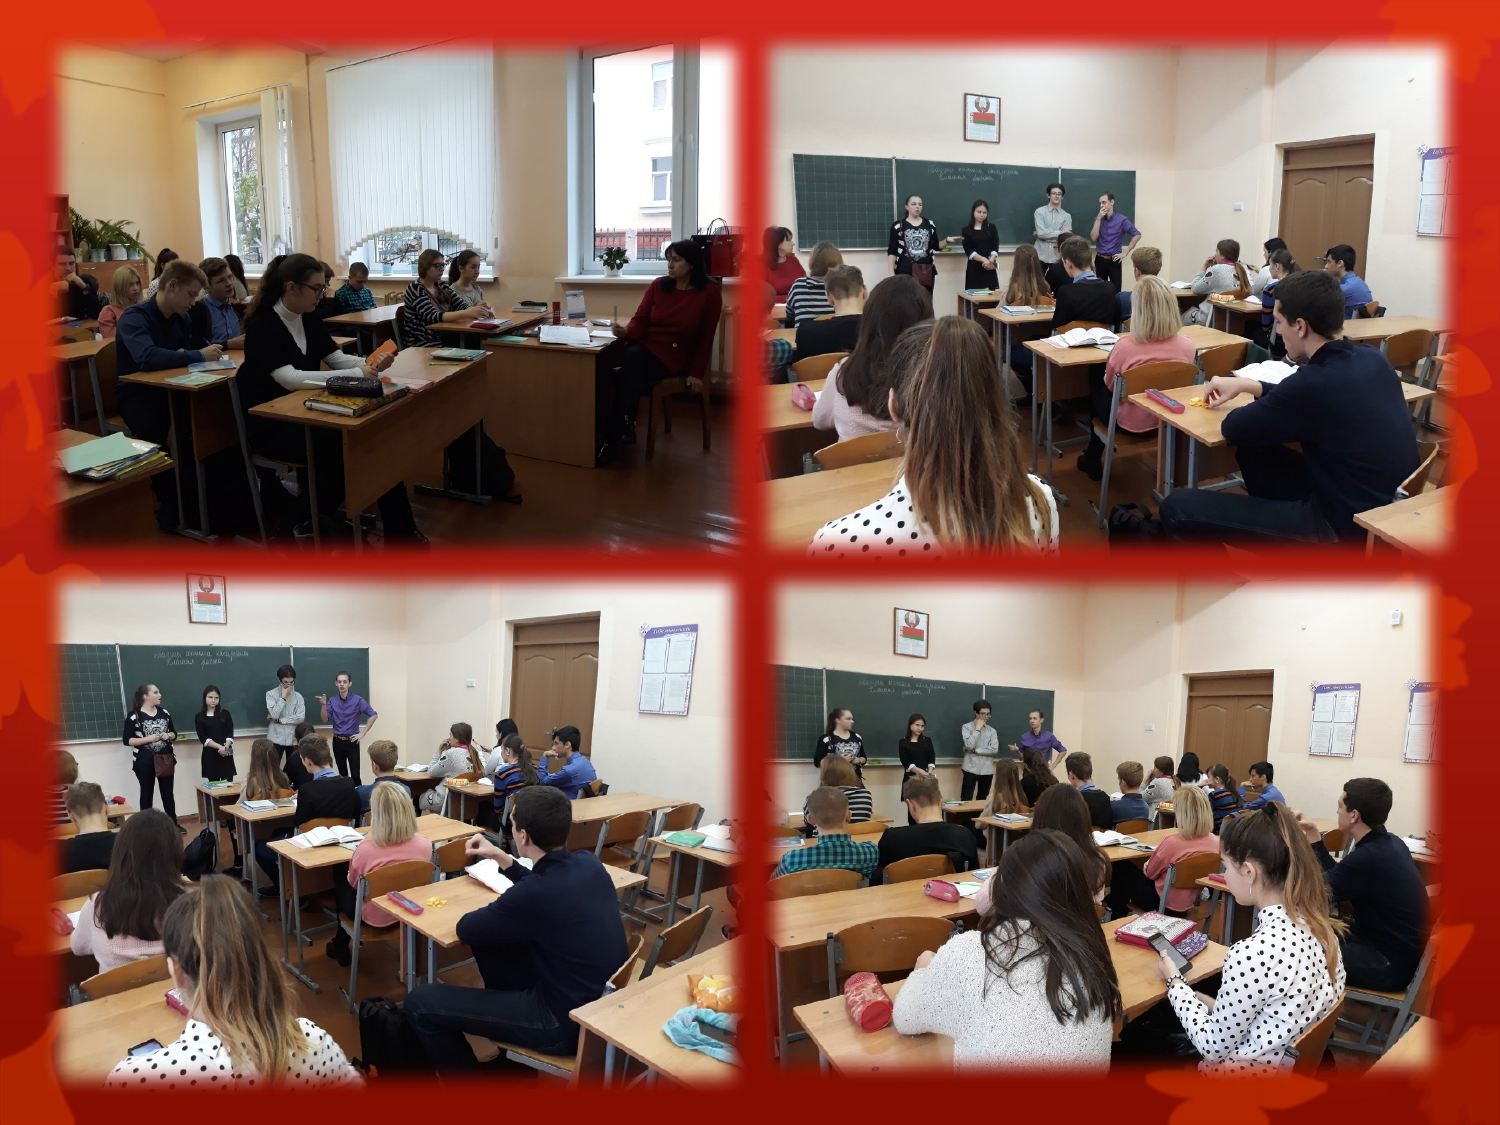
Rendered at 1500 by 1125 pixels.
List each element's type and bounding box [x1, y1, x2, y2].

list [40, 30, 745, 562]
picture [40, 27, 1465, 1096]
